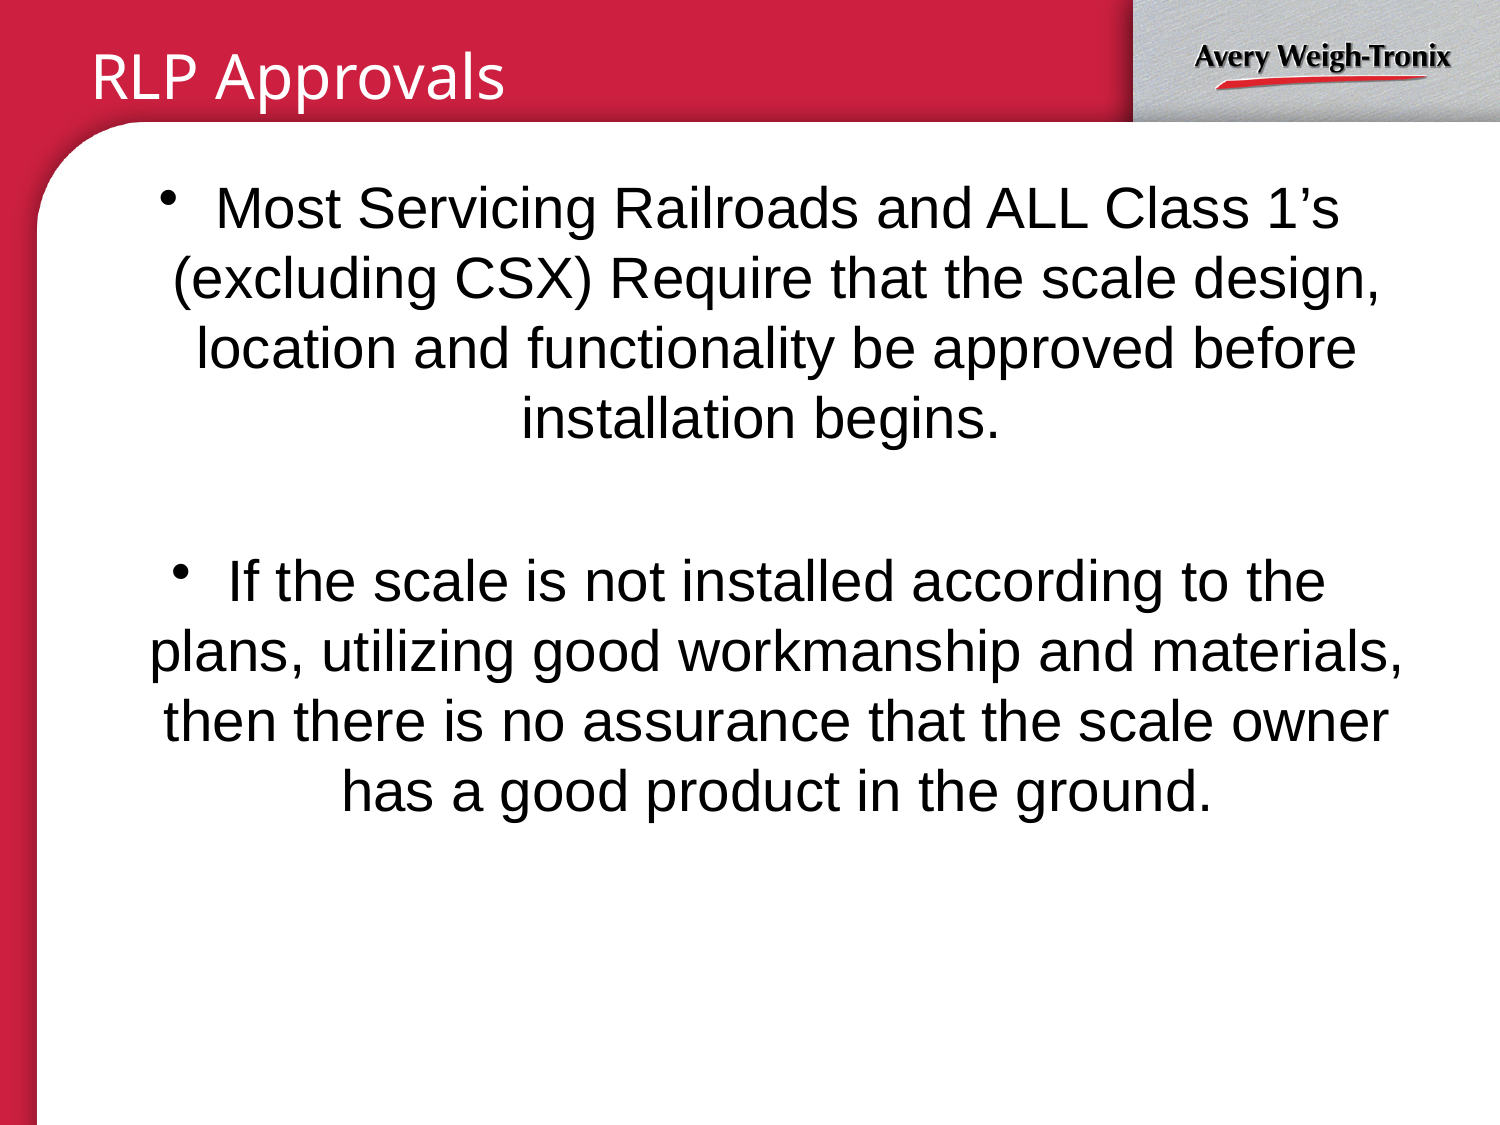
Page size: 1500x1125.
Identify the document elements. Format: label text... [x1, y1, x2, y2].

list Most Servicing Railroads and ALL Class 1’s (excluding CSX) Require that the scale design, location and functionality be approved before installation begins. If the scale is not installed according to the plans, utilizing good workmanship and materials, then there is no assurance that the scale owner has a good product in the ground. [75, 162, 1425, 1050]
picture [0, 0, 1500, 1125]
title RLP Approvals [75, 45, 1100, 113]
